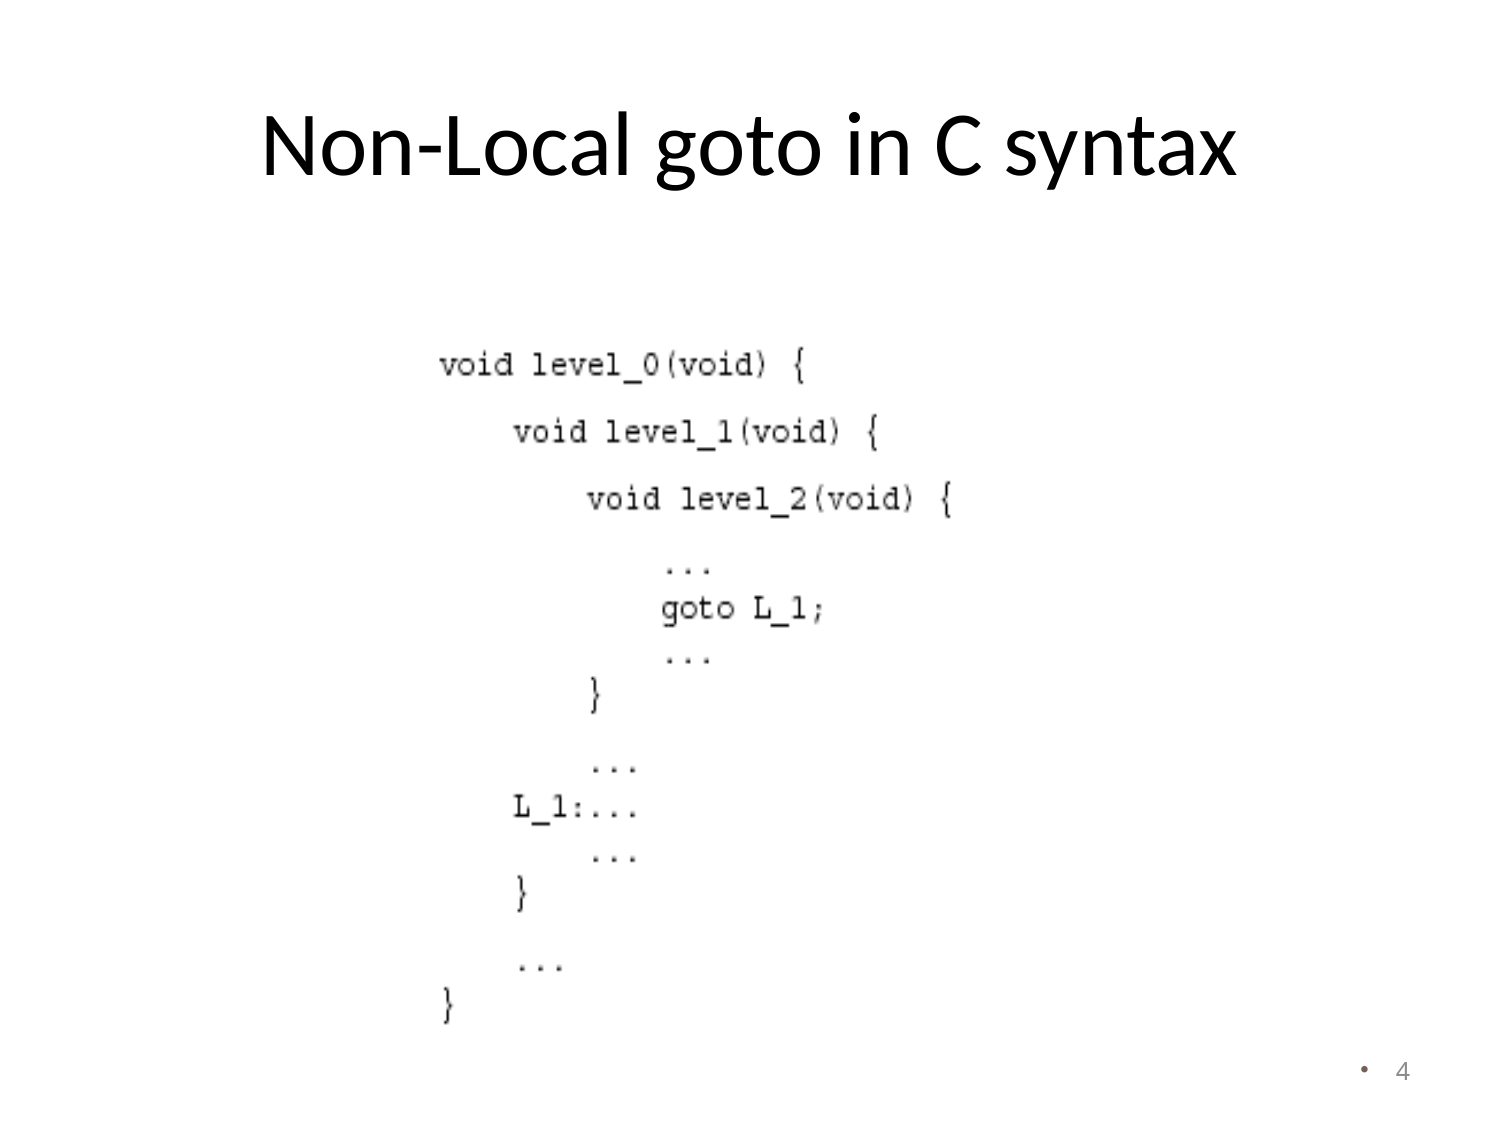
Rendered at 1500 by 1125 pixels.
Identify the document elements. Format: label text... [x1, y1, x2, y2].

title Non-Local goto in C syntax [75, 45, 1425, 233]
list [153, 336, 1278, 1061]
slide_number 4 [1074, 1042, 1425, 1103]
